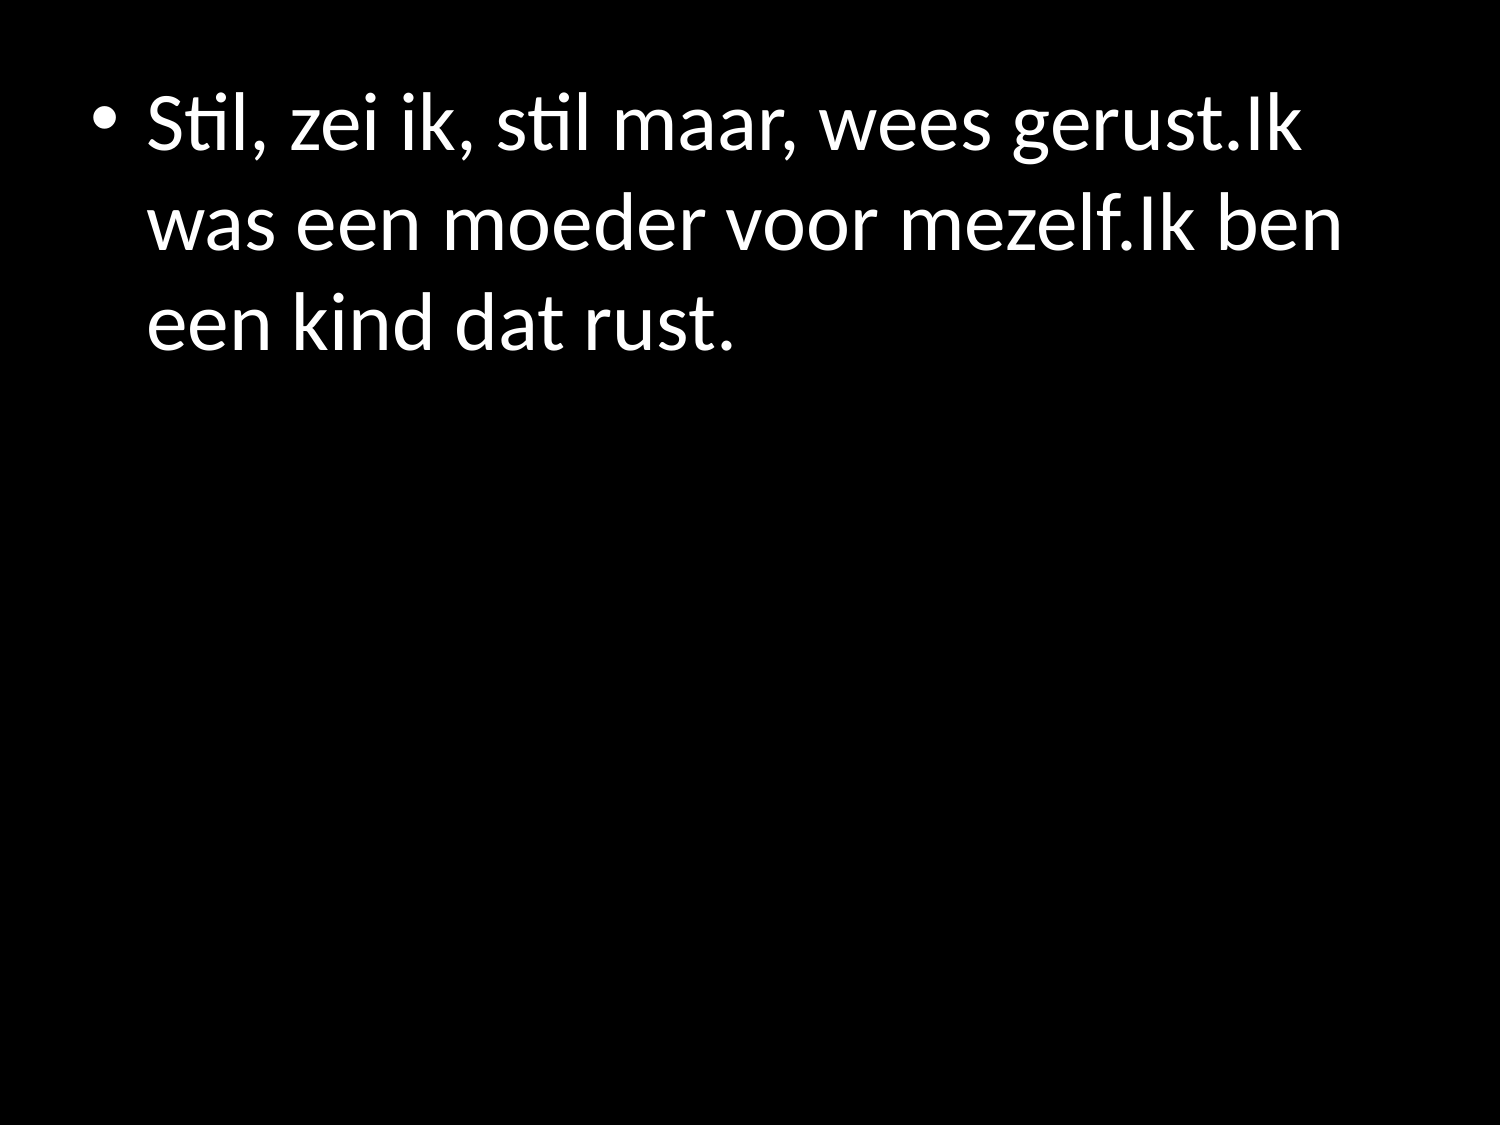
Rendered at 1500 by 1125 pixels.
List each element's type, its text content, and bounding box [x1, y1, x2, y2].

list Stil, zei ik, stil maar, wees gerust. Ik was een moeder voor mezelf. Ik ben een kind dat rust. [75, 59, 1425, 1077]
